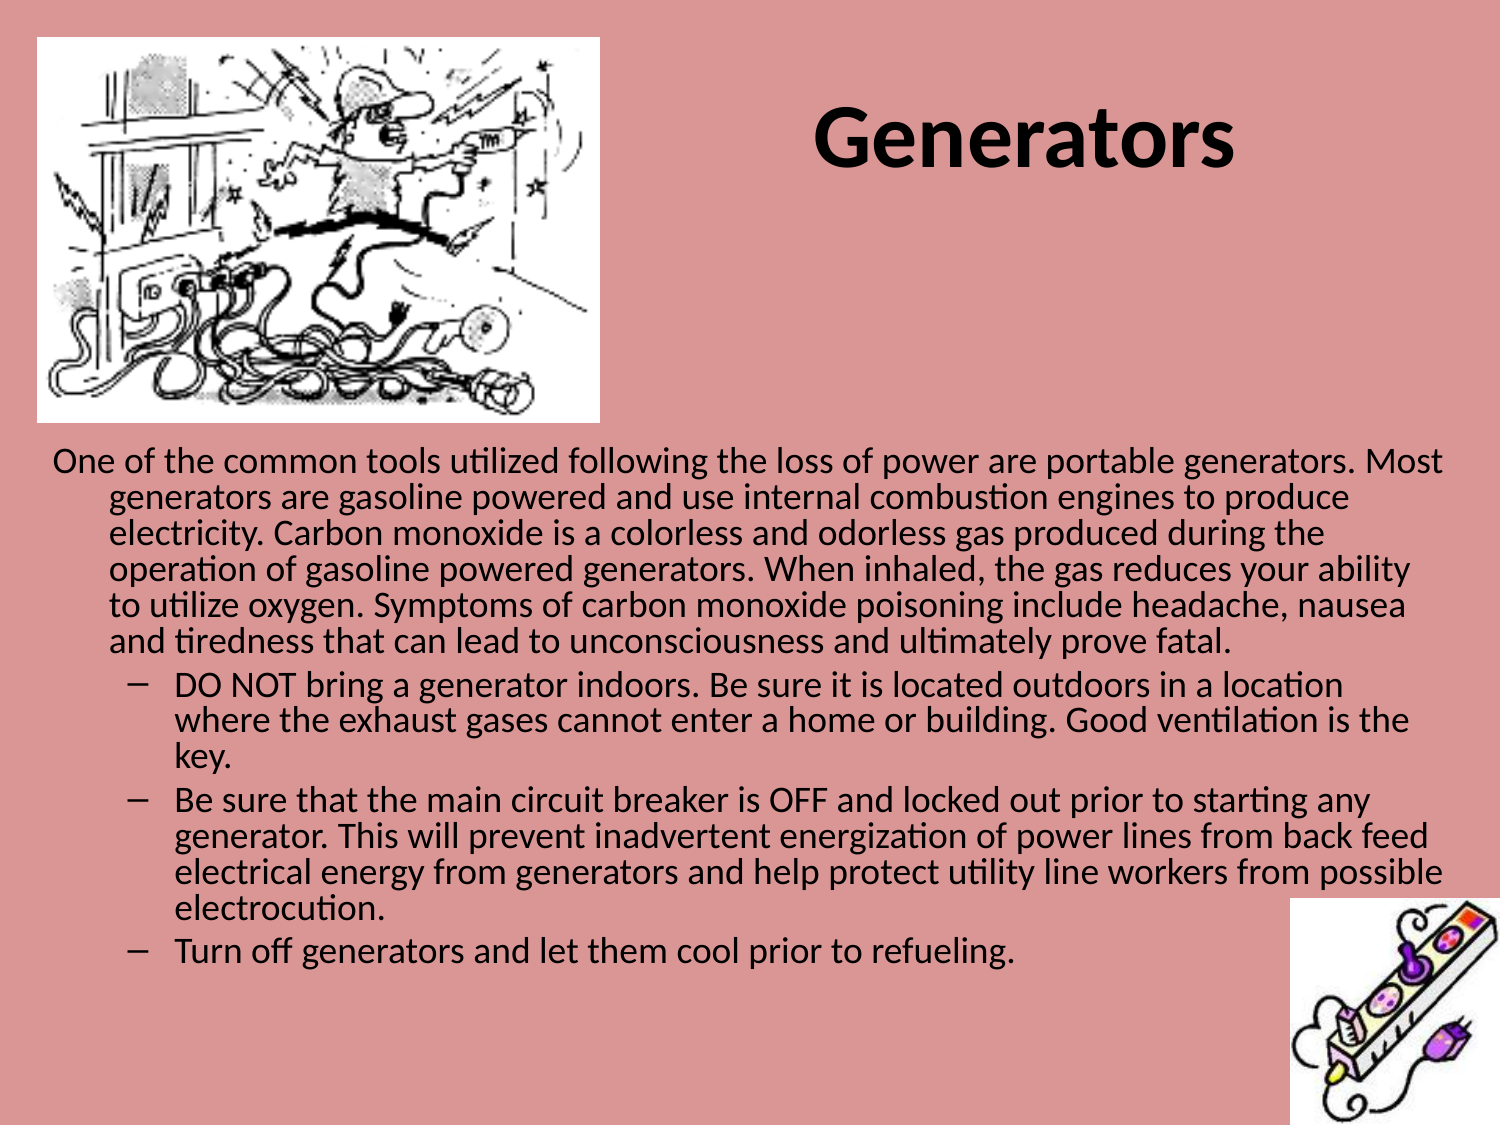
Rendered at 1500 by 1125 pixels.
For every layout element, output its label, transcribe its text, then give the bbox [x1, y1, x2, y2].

picture [1290, 898, 1500, 1125]
picture [37, 37, 601, 423]
list One of the common tools utilized following the loss of power are portable generators. Most generators are gasoline powered and use internal combustion engines to produce electricity. Carbon monoxide is a colorless and odorless gas produced during the operation of gasoline powered generators. When inhaled, the gas reduces your ability to utilize oxygen. Symptoms of carbon monoxide poisoning include headache, nausea and tiredness that can lead to unconsciousness and ultimately prove fatal. DO NOT bring a generator indoors. Be sure it is located outdoors in a location where the exhaust gases cannot enter a home or building. Good ventilation is the key. Be sure that the main circuit breaker is OFF and locked out prior to starting any generator. This will prevent inadvertent energization of power lines from back feed electrical energy from generators and help protect utility line workers from possible electrocution. Turn off generators and let them cool prior to refueling. [37, 437, 1463, 1088]
title Generators [601, 37, 1500, 225]
